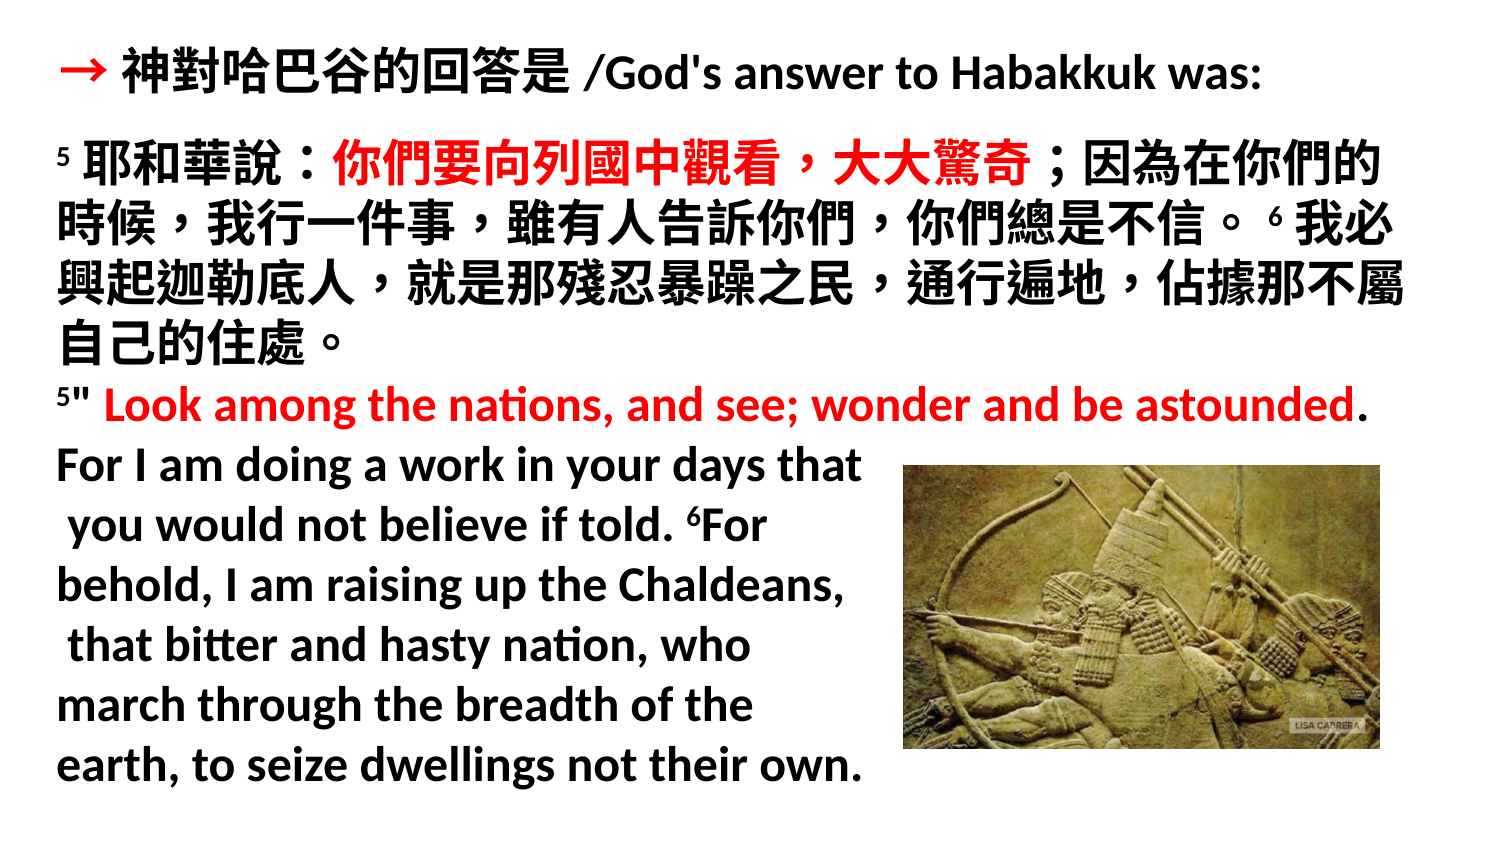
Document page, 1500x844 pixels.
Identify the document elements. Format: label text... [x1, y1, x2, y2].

text_box 5耶和華說：你們要向列國中觀看，大大驚奇；因為在你們的時候，我行一件事，雖有人告訴你們，你們總是不信。6我必興起迦勒底人，就是那殘忍暴躁之民，通行遍地，佔據那不屬自己的住處。 5" Look among the nations, and see; wonder and be astounded. For I am doing a work in your days that you would not believe if told. 6For behold, I am raising up the Chaldeans, that bitter and hasty nation, who march through the breadth of the earth, to seize dwellings not their own. [41, 124, 1447, 800]
text_box →神對哈巴谷的回答是/God's answer to Habakkuk was: [44, 32, 1279, 107]
picture [903, 464, 1380, 749]
